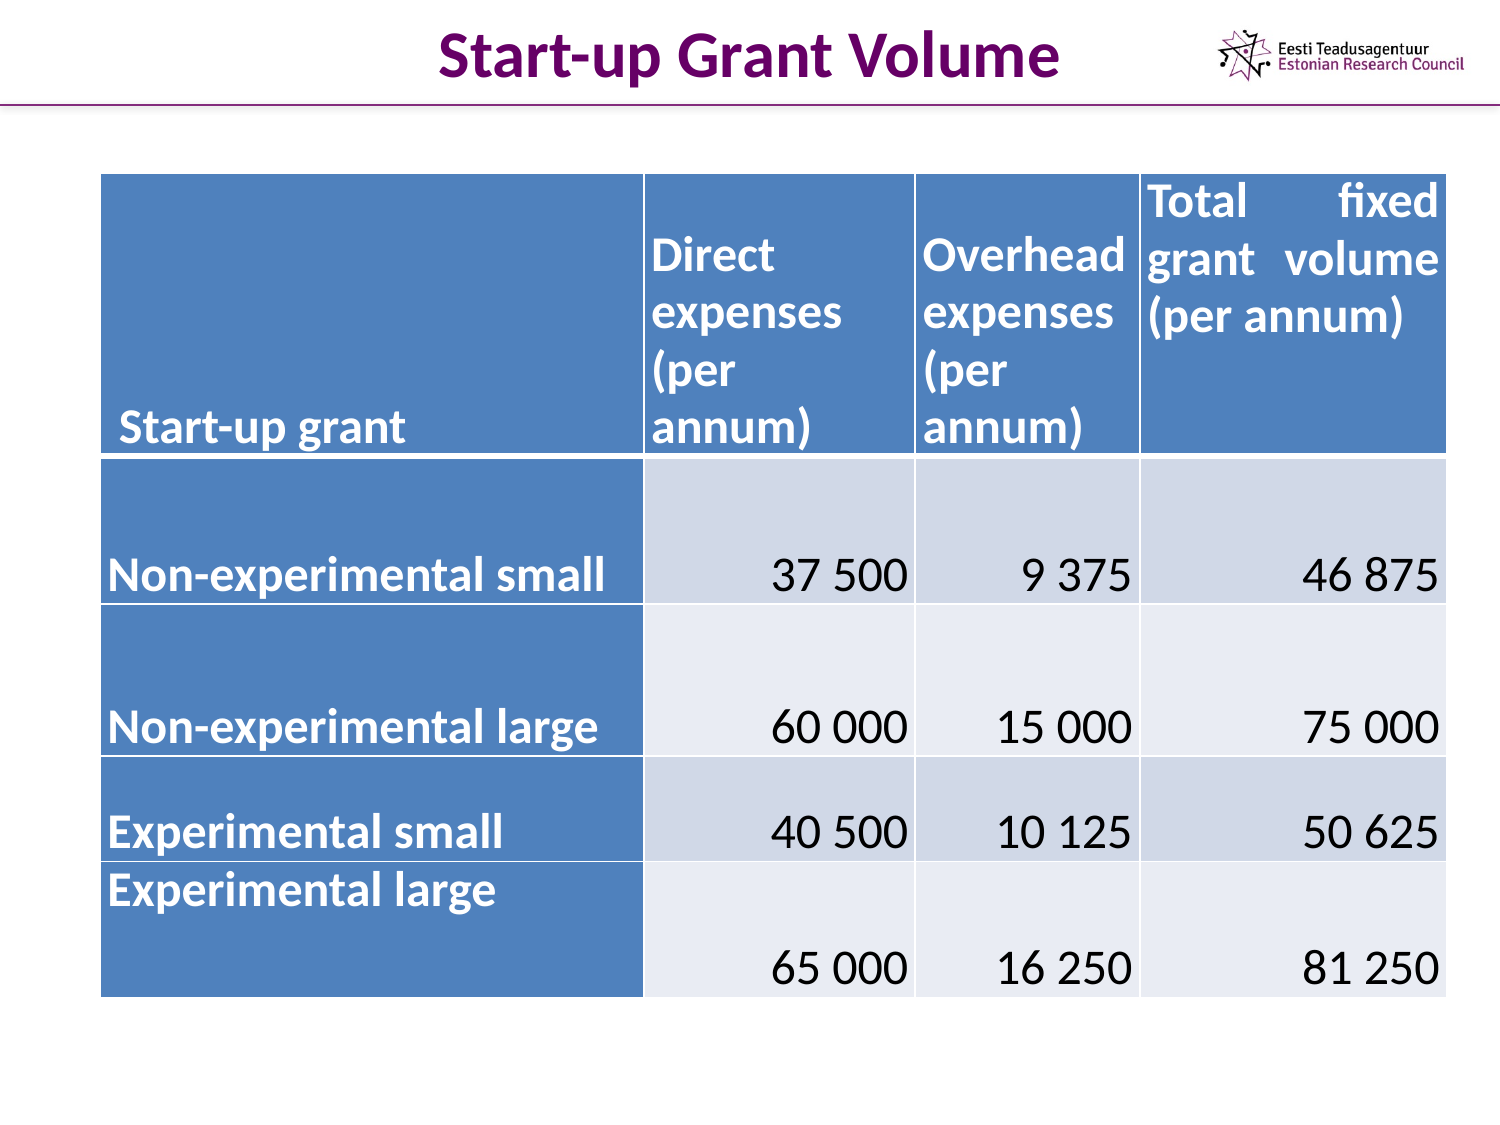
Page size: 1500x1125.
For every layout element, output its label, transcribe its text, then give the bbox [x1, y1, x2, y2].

table_cell 60 000 [645, 605, 914, 755]
table_cell 46 875 [1141, 459, 1446, 603]
table_cell 65 000 [645, 862, 914, 997]
table_cell 75 000 [1141, 605, 1446, 755]
table_cell 15 000 [916, 605, 1139, 755]
table_cell Non-experimental small [101, 459, 643, 603]
title Start-up Grant Volume [75, 0, 1425, 102]
table_cell Experimental small [101, 757, 643, 861]
table_cell 40 500 [645, 757, 914, 861]
table_header Start-up grant [101, 174, 643, 453]
table_cell Experimental large [101, 862, 643, 997]
table_cell 50 625 [1141, 757, 1446, 861]
table_cell 81 250 [1141, 862, 1446, 997]
table_header Direct expenses (per annum) [645, 174, 914, 453]
table_header Overhead expenses (per annum) [916, 174, 1139, 453]
table_cell 37 500 [645, 459, 914, 603]
table_cell 16 250 [916, 862, 1139, 997]
table_header Total fixed grant volume (per annum) [1141, 174, 1446, 453]
table_cell 10 125 [916, 757, 1139, 861]
picture [1425, 19, 1474, 92]
table_cell 9 375 [916, 459, 1139, 603]
table_cell Non-experimental large [101, 605, 643, 755]
